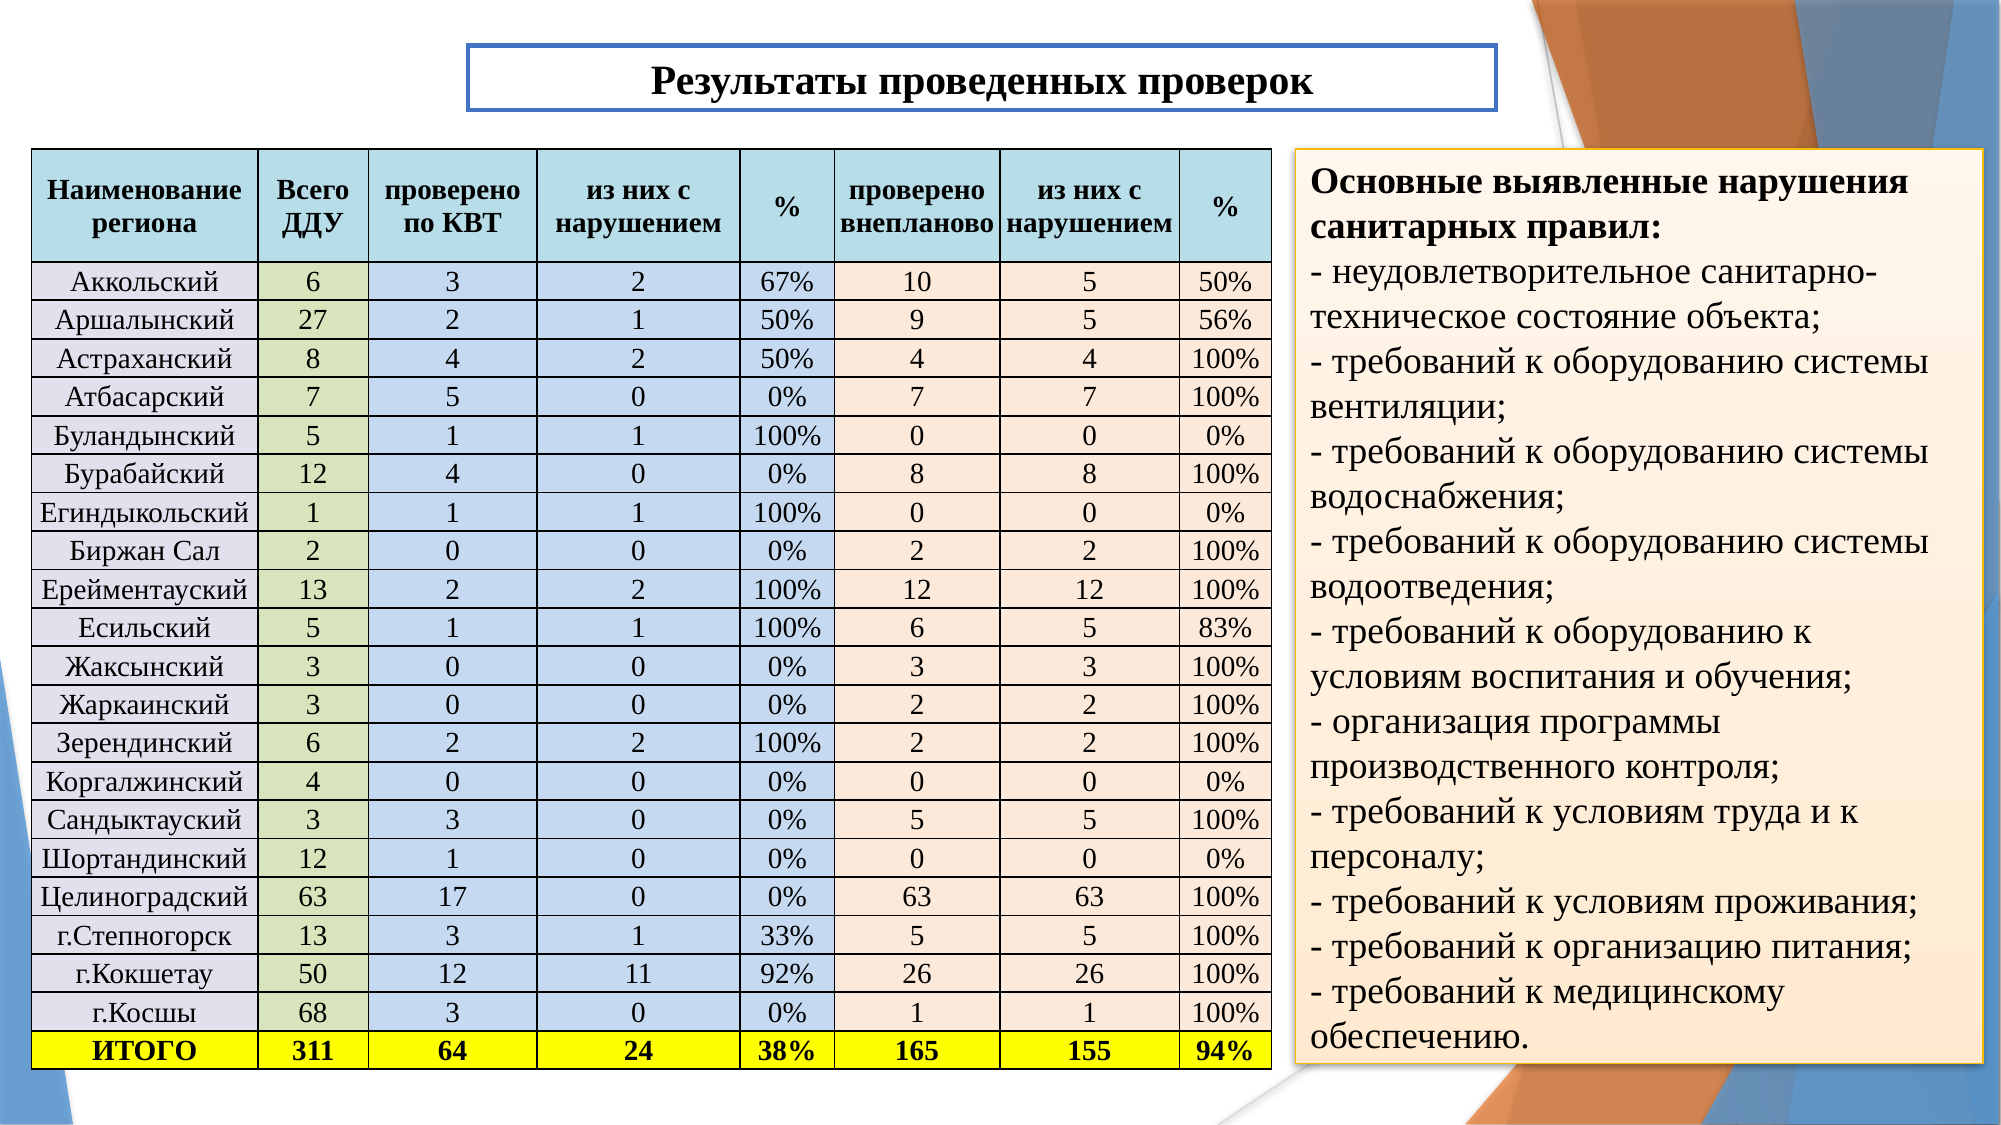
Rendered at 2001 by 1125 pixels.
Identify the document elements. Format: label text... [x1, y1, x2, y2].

table_cell 0% [1180, 417, 1271, 453]
table_cell 0% [1180, 763, 1271, 799]
table_cell 2 [369, 570, 536, 607]
table_cell 1 [538, 417, 739, 453]
table_cell 3 [259, 801, 368, 838]
table_cell 7 [259, 378, 368, 415]
table_header проверено внепланово [835, 150, 999, 261]
table_cell 5 [1001, 301, 1179, 338]
table_cell 0 [538, 455, 739, 492]
table_cell 1 [1001, 993, 1179, 1030]
table_cell 4 [369, 340, 536, 376]
table_header % [741, 150, 834, 261]
table_cell 0 [538, 993, 739, 1030]
table_cell 1 [369, 417, 536, 453]
table_cell Атбасарский [32, 378, 257, 415]
table_cell 5 [1001, 609, 1179, 645]
table_cell 38% [741, 1032, 834, 1068]
table_cell 0 [835, 839, 999, 876]
table_cell г.Степногорск [32, 916, 257, 953]
table_cell 13 [259, 916, 368, 953]
table_cell 64 [369, 1032, 536, 1068]
table_cell 100% [1180, 878, 1271, 915]
table_cell 6 [259, 263, 368, 299]
table_cell 100% [1180, 955, 1271, 991]
table_cell 5 [369, 378, 536, 415]
table_cell 10 [835, 263, 999, 299]
table_cell 0 [538, 532, 739, 569]
table_cell 2 [538, 340, 739, 376]
table_cell 0% [741, 378, 834, 415]
table_cell 56% [1180, 301, 1271, 338]
table_cell Аршалынский [32, 301, 257, 338]
table_cell 0 [538, 801, 739, 838]
table_cell 7 [835, 378, 999, 415]
table_cell 0% [741, 878, 834, 915]
table_cell 12 [259, 455, 368, 492]
table_cell 27 [259, 301, 368, 338]
table_cell 3 [1001, 647, 1179, 684]
table_cell 26 [835, 955, 999, 991]
table_cell 5 [835, 916, 999, 953]
table_cell 50 [259, 955, 368, 991]
table_cell 63 [835, 878, 999, 915]
table_cell 5 [1001, 801, 1179, 838]
table_cell 12 [369, 955, 536, 991]
table_cell 100% [1180, 570, 1271, 607]
table_cell 155 [1001, 1032, 1179, 1068]
table_cell 0% [1180, 839, 1271, 876]
table_cell 2 [1001, 686, 1179, 722]
table_cell 63 [259, 878, 368, 915]
table_cell 0 [369, 647, 536, 684]
table_cell 4 [369, 455, 536, 492]
table_cell 50% [741, 340, 834, 376]
table_cell 100% [741, 724, 834, 761]
table_cell 9 [835, 301, 999, 338]
table_cell Жаркаинский [32, 686, 257, 722]
table_cell 0 [835, 763, 999, 799]
table_cell 2 [835, 686, 999, 722]
table_header из них с нарушением [538, 150, 739, 261]
table_cell 6 [259, 724, 368, 761]
table_header из них с нарушением [1001, 150, 1179, 261]
table_cell г.Косшы [32, 993, 257, 1030]
table_cell 1 [835, 993, 999, 1030]
table_cell Зерендинский [32, 724, 257, 761]
table_cell 50% [1180, 263, 1271, 299]
table_cell 12 [1001, 570, 1179, 607]
table_cell 0 [1001, 763, 1179, 799]
table_cell 5 [1001, 263, 1179, 299]
table_header Наименование региона [32, 150, 257, 261]
table_cell 5 [259, 609, 368, 645]
table_cell 13 [259, 570, 368, 607]
table_cell 8 [1001, 455, 1179, 492]
table_cell 8 [835, 455, 999, 492]
table_cell 5 [1001, 916, 1179, 953]
table_cell 2 [369, 724, 536, 761]
table_cell 12 [259, 839, 368, 876]
table_cell Астраханский [32, 340, 257, 376]
table_cell 100% [1180, 532, 1271, 569]
table_cell 3 [259, 647, 368, 684]
table_cell Сандыктауский [32, 801, 257, 838]
table_cell 0 [1001, 417, 1179, 453]
table_cell 0 [835, 493, 999, 530]
table_cell 92% [741, 955, 834, 991]
table_cell 0 [538, 763, 739, 799]
table_cell 67% [741, 263, 834, 299]
table_cell 2 [1001, 532, 1179, 569]
table_cell 0% [741, 532, 834, 569]
table_cell 2 [538, 724, 739, 761]
table_cell 100% [1180, 340, 1271, 376]
text_box Основные выявленные нарушения санитарных правил: - неудовлетворительное санитарно-техническое состояние объекта; - требований к оборудованию системы вентиляции; - требований к оборудованию системы водоснабжения; - требований к оборудованию системы водоотведения; - требований к оборудованию к условиям воспитания и обучения; - организация программы производственного контроля; - требований к условиям труда и к персоналу; - требований к условиям проживания; - требований к организацию питания; - требований к медицинскому обеспечению. [1295, 148, 1984, 1064]
table_cell Целиноградский [32, 878, 257, 915]
table_cell 8 [259, 340, 368, 376]
table_cell Шортандинский [32, 839, 257, 876]
table_cell 3 [369, 801, 536, 838]
table_cell 1 [538, 301, 739, 338]
table_cell 24 [538, 1032, 739, 1068]
table_cell 3 [369, 993, 536, 1030]
table_cell 0 [538, 686, 739, 722]
table_cell 0% [741, 839, 834, 876]
text_box Результаты проведенных проверок [466, 43, 1498, 112]
table_cell 1 [259, 493, 368, 530]
table_cell Аккольский [32, 263, 257, 299]
table_cell 0 [369, 763, 536, 799]
table_cell 1 [538, 493, 739, 530]
table_cell Биржан Сал [32, 532, 257, 569]
table_cell 4 [1001, 340, 1179, 376]
table_cell 7 [1001, 378, 1179, 415]
table_cell 50% [741, 301, 834, 338]
table_cell 0 [369, 686, 536, 722]
table_cell 11 [538, 955, 739, 991]
table_cell 165 [835, 1032, 999, 1068]
table_cell 0 [1001, 839, 1179, 876]
table_header проверено по КВТ [369, 150, 536, 261]
table_cell 0 [538, 839, 739, 876]
table_cell 2 [835, 724, 999, 761]
table_cell 2 [1001, 724, 1179, 761]
table_cell 5 [835, 801, 999, 838]
table_cell 0% [741, 993, 834, 1030]
table_cell 1 [538, 609, 739, 645]
table_cell 0 [1001, 493, 1179, 530]
table_cell г.Кокшетау [32, 955, 257, 991]
table_cell 2 [538, 263, 739, 299]
table_cell 1 [369, 609, 536, 645]
table_cell 1 [369, 839, 536, 876]
table_cell 5 [259, 417, 368, 453]
table_cell Коргалжинский [32, 763, 257, 799]
table_cell Есильский [32, 609, 257, 645]
table_cell 6 [835, 609, 999, 645]
table_cell Ерейментауский [32, 570, 257, 607]
table_cell 4 [835, 340, 999, 376]
table_cell 100% [741, 570, 834, 607]
table_cell 100% [1180, 686, 1271, 722]
table_cell 0% [741, 647, 834, 684]
table_cell 68 [259, 993, 368, 1030]
table_cell 33% [741, 916, 834, 953]
table_cell 3 [369, 916, 536, 953]
table_cell 4 [259, 763, 368, 799]
table_cell ИТОГО [32, 1032, 257, 1068]
table_cell 94% [1180, 1032, 1271, 1068]
table_cell 100% [741, 493, 834, 530]
table_header % [1180, 150, 1271, 261]
table_cell 63 [1001, 878, 1179, 915]
table_cell 0% [741, 801, 834, 838]
table_cell 2 [835, 532, 999, 569]
table_cell 100% [1180, 916, 1271, 953]
table_cell 0 [538, 647, 739, 684]
table_cell 100% [741, 417, 834, 453]
table_cell 100% [741, 609, 834, 645]
table_cell Буландынский [32, 417, 257, 453]
table_header Всего ДДУ [259, 150, 368, 261]
table_cell Жаксынский [32, 647, 257, 684]
table_cell 0 [835, 417, 999, 453]
table_cell 0% [741, 763, 834, 799]
table_cell 100% [1180, 993, 1271, 1030]
table_cell 3 [835, 647, 999, 684]
table_cell 100% [1180, 378, 1271, 415]
table_cell 2 [369, 301, 536, 338]
table_cell Егиндыкольский [32, 493, 257, 530]
table_cell 1 [369, 493, 536, 530]
table_cell 0% [1180, 493, 1271, 530]
table_cell 1 [538, 916, 739, 953]
table_cell 100% [1180, 647, 1271, 684]
table_cell 100% [1180, 455, 1271, 492]
table_cell 17 [369, 878, 536, 915]
table_cell 0% [741, 686, 834, 722]
table_cell 0 [369, 532, 536, 569]
table_cell 0% [741, 455, 834, 492]
table_cell Бурабайский [32, 455, 257, 492]
table_cell 100% [1180, 724, 1271, 761]
table_cell 2 [259, 532, 368, 569]
table_cell 0 [538, 878, 739, 915]
table_cell 100% [1180, 801, 1271, 838]
table_cell 12 [835, 570, 999, 607]
table_cell 83% [1180, 609, 1271, 645]
table_cell 311 [259, 1032, 368, 1068]
table_cell 3 [259, 686, 368, 722]
table_cell 3 [369, 263, 536, 299]
table_cell 26 [1001, 955, 1179, 991]
table_cell 0 [538, 378, 739, 415]
table_cell 2 [538, 570, 739, 607]
